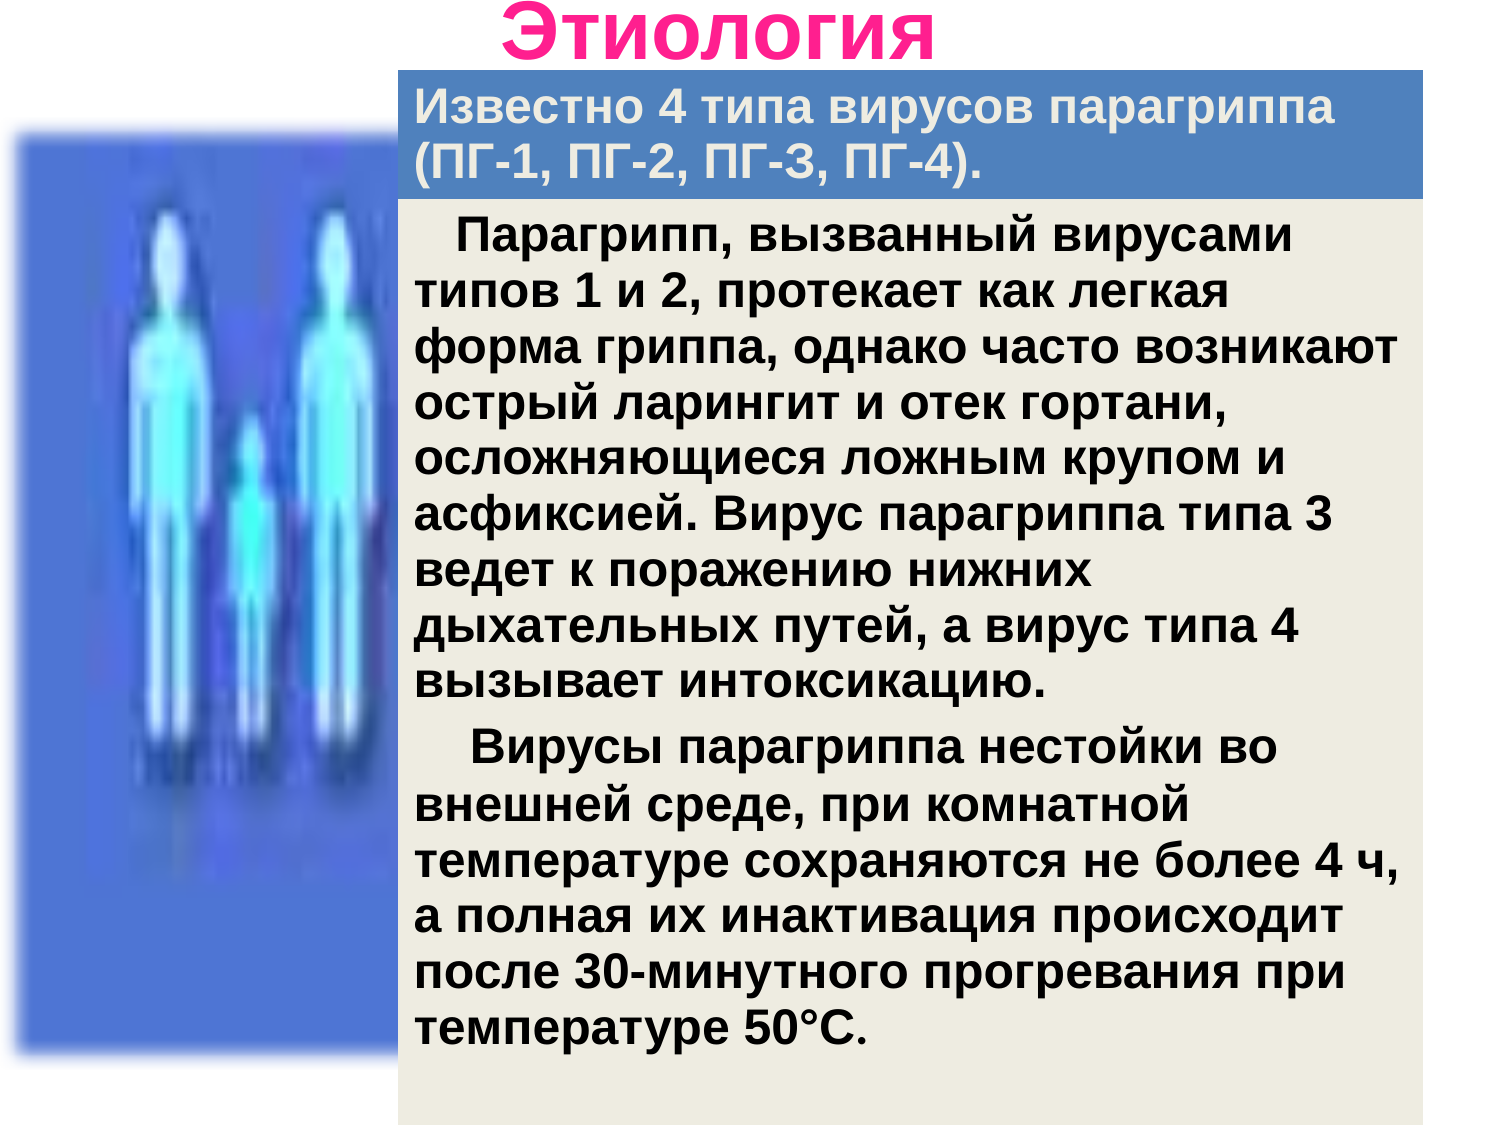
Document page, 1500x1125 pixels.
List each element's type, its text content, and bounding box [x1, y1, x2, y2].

table_header Этиология [0, 0, 1439, 122]
table_header Парагрипп, вызванный вирусами типов 1 и 2, протекает как легкая форма гриппа, однако часто возникают острый ларингит и отек гортани, осложняющиеся ложным крупом и асфиксией. Вирус парагриппа типа 3 ведет к поражению нижних дыхательных путей, а вирус типа 4 вызывает интоксикацию. Вирусы парагриппа нестойки во внешней среде, при комнатной температуре сохраняются не более 4 ч, а полная их инактивация происходит после 30-минутного прогревания при температуре 50°С. [398, 199, 1423, 1125]
table_header Известно 4 типа вирусов парагриппа (ПГ-1, ПГ-2, ПГ-З, ПГ-4). [398, 70, 1423, 199]
picture [0, 116, 458, 1070]
